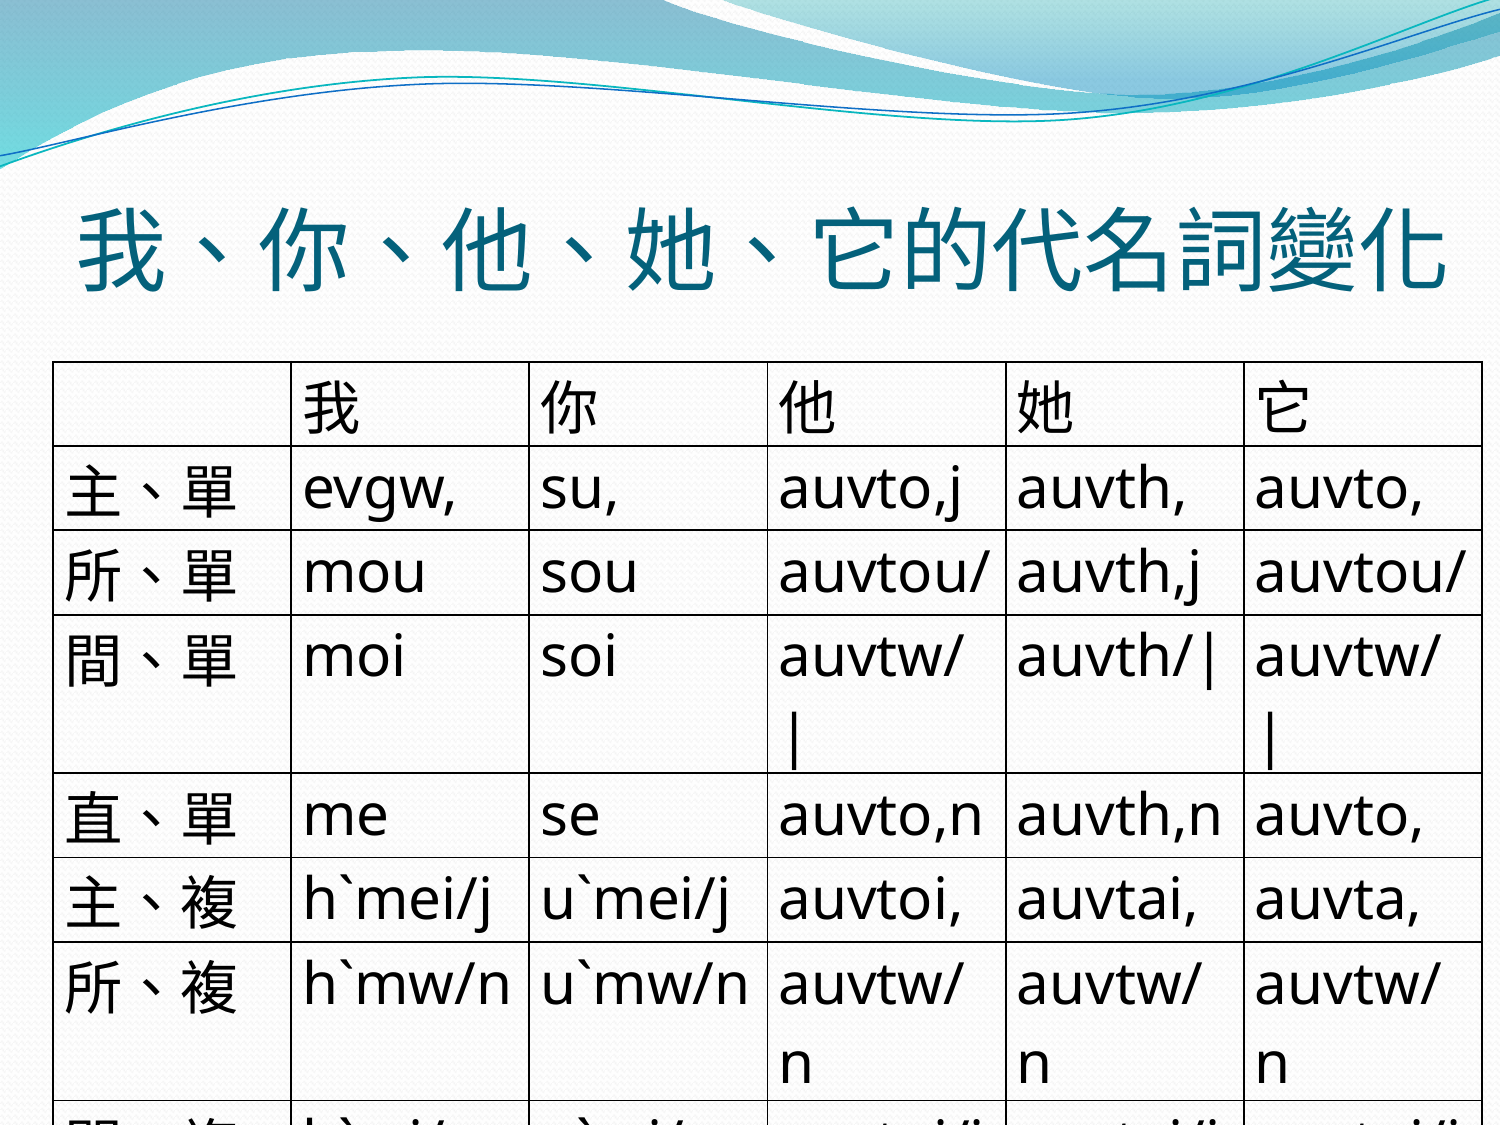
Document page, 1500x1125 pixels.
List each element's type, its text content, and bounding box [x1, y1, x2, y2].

table_cell auvta, [1245, 858, 1481, 941]
table_cell me [292, 774, 528, 857]
table_cell 主、複 [54, 858, 290, 941]
table_cell h`mi/n [292, 1101, 528, 1125]
table_header 我 [292, 363, 528, 445]
table_cell auvth/| [1007, 616, 1243, 772]
table_cell u`mw/n [530, 943, 767, 1100]
table_cell su, [530, 447, 767, 529]
table_cell auvto, [1245, 447, 1481, 529]
table_cell auvth,n [1007, 774, 1243, 857]
table_cell auvtoi/j [768, 1101, 1005, 1125]
table_cell sou [530, 531, 767, 614]
table_cell auvtw/| [1245, 616, 1481, 772]
table_header 你 [530, 363, 767, 445]
table_cell soi [530, 616, 767, 772]
table_cell 主、單 [54, 447, 290, 529]
table_cell u`mi/n [530, 1101, 767, 1125]
table_cell mou [292, 531, 528, 614]
table_cell u`mei/j [530, 858, 767, 941]
table_cell se [530, 774, 767, 857]
table_cell auvtw/| [768, 616, 1005, 772]
table_cell 所、單 [54, 531, 290, 614]
title 我、你、他、她、它的代名詞變化 [75, 115, 1471, 303]
table_cell auvtoi/j [1245, 1101, 1481, 1125]
table_cell 所、複 [54, 943, 290, 1100]
table_cell auvtai, [1007, 858, 1243, 941]
table_cell moi [292, 616, 528, 772]
table_cell auvtw/n [1245, 943, 1481, 1100]
table_cell h`mei/j [292, 858, 528, 941]
table_cell auvto,n [768, 774, 1005, 857]
table_cell auvto,j [768, 447, 1005, 529]
table_header [54, 363, 290, 445]
table_header 它 [1245, 363, 1481, 445]
table_cell auvto, [1245, 774, 1481, 857]
table_cell h`mw/n [292, 943, 528, 1100]
table_cell 直、單 [54, 774, 290, 857]
table_header 他 [768, 363, 1005, 445]
table_cell 間、複 [54, 1101, 290, 1125]
table_cell evgw, [292, 447, 528, 529]
table_cell auvth,j [1007, 531, 1243, 614]
table_header 她 [1007, 363, 1243, 445]
table_cell auvtou/ [1245, 531, 1481, 614]
table_cell auvtou/ [768, 531, 1005, 614]
table_cell auvtai/j [1007, 1101, 1243, 1125]
table_cell auvth, [1007, 447, 1243, 529]
table_cell auvtoi, [768, 858, 1005, 941]
table_cell auvtw/n [768, 943, 1005, 1100]
table_cell auvtw/n [1007, 943, 1243, 1100]
table_cell 間、單 [54, 616, 290, 772]
